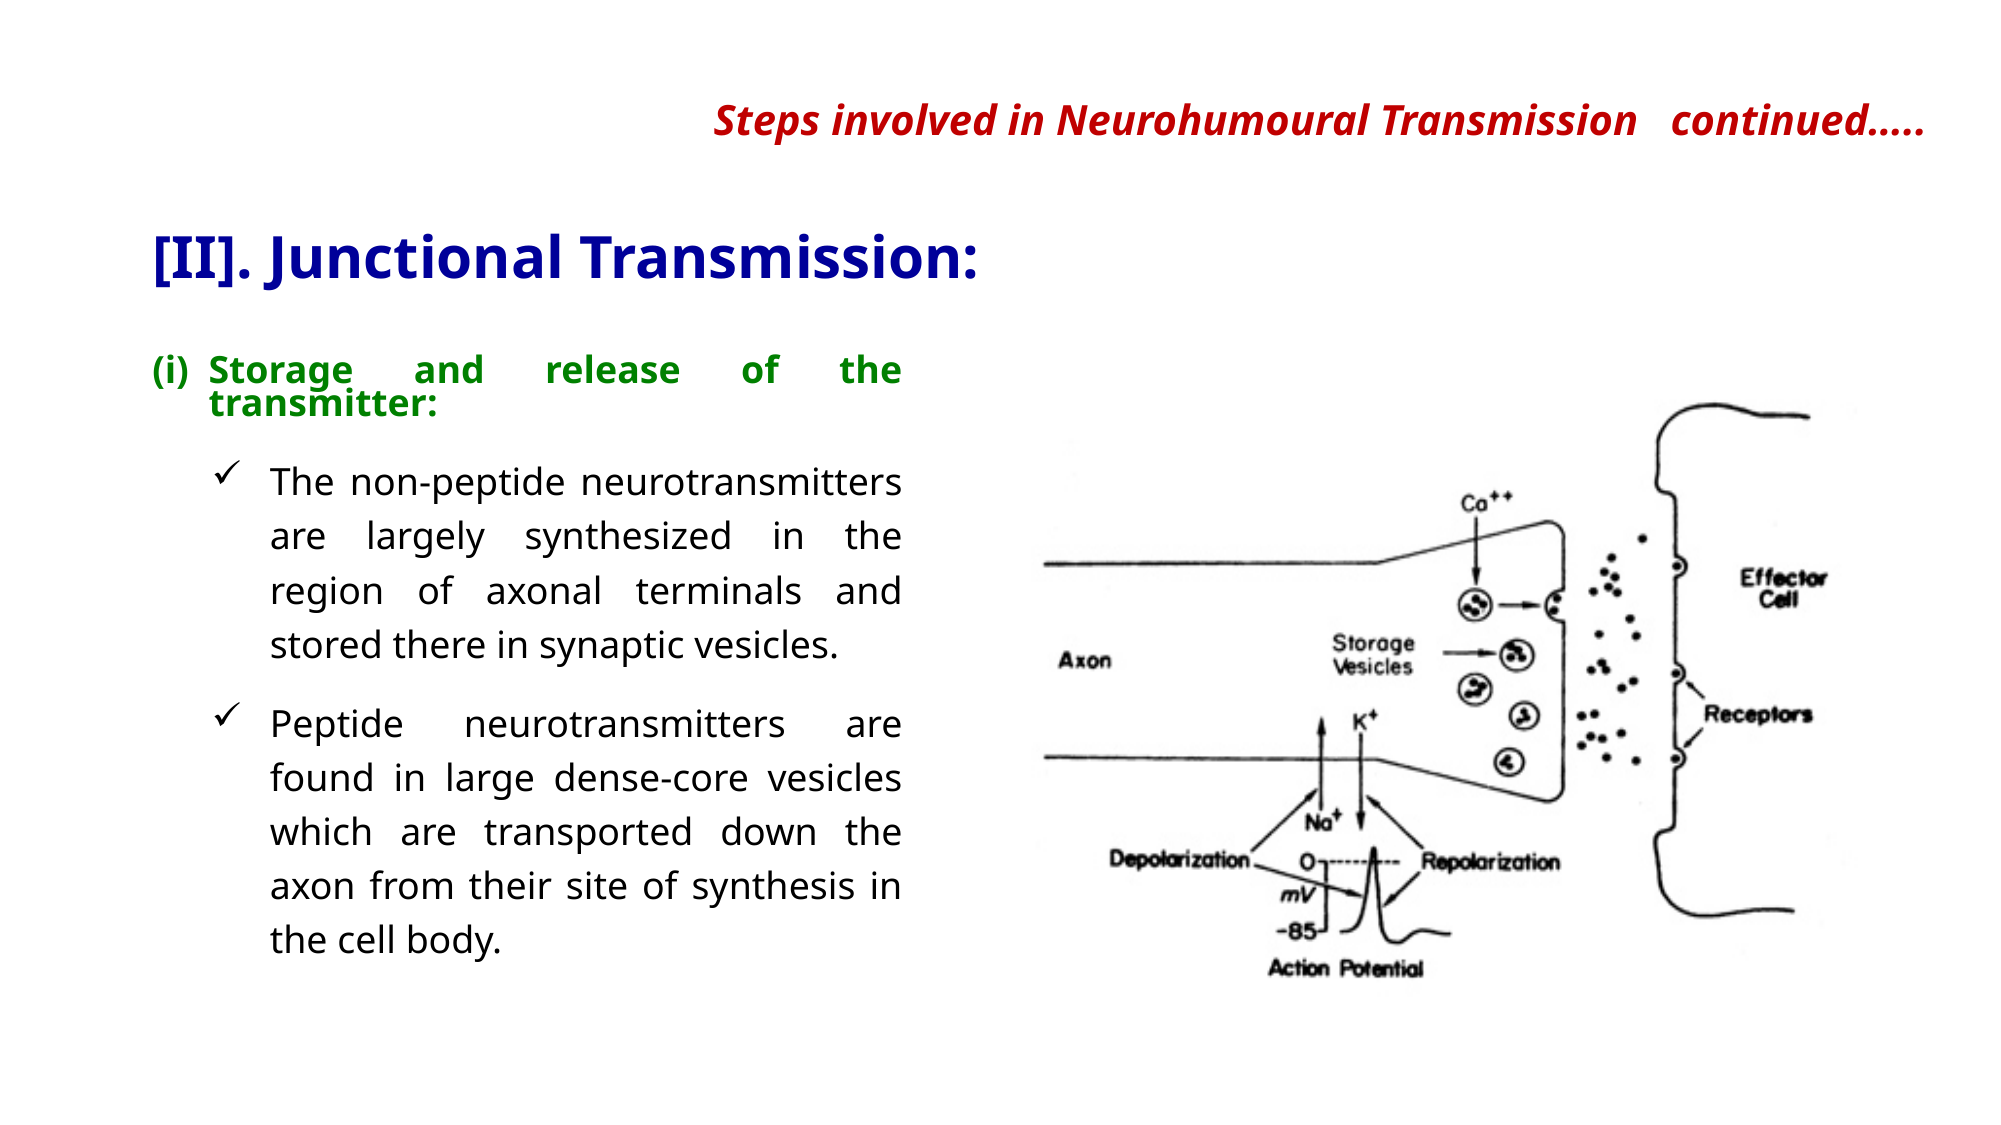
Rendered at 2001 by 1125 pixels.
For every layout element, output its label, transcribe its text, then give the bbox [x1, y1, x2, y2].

text_box Storage and release of the transmitter: The non-peptide neurotransmitters are largely synthesized in the region of axonal terminals and stored there in synaptic vesicles. Peptide neurotransmitters are found in large dense-core vesicles which are transported down the axon from their site of synthesis in the cell body. [137, 350, 918, 969]
list [II]. Junctional Transmission: [137, 231, 1863, 1101]
picture [986, 365, 1910, 1021]
title Steps involved in Neurohumoural Transmission continued….. [108, 12, 1943, 231]
